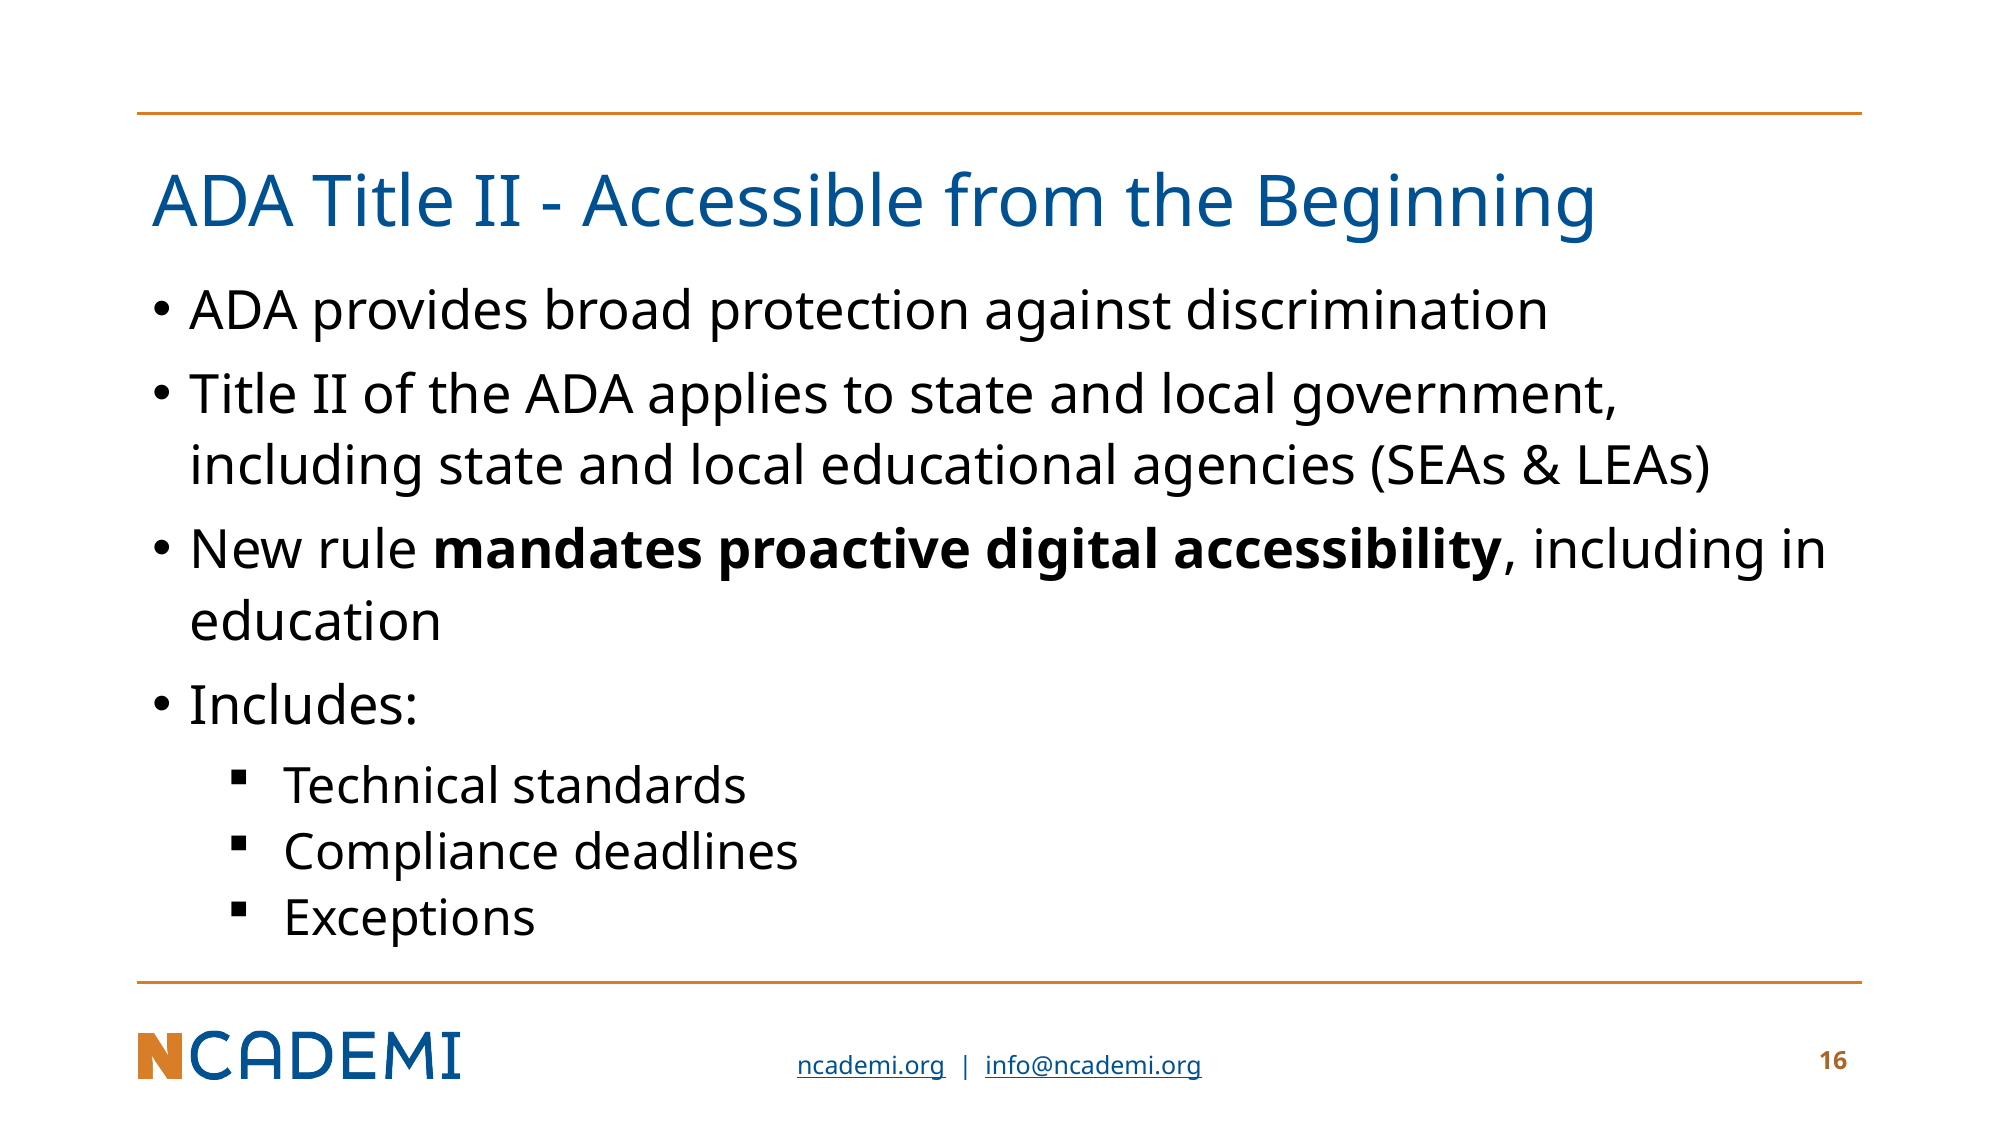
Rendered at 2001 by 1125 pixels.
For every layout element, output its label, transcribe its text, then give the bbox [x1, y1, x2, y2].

picture [92, 986, 505, 1125]
slide_number 16 [1713, 1031, 1863, 1092]
list ADA provides broad protection against discrimination Title II of the ADA applies to state and local government, including state and local educational agencies (SEAs & LEAs) New rule mandates proactive digital accessibility, including in education Includes: Technical standards Compliance deadlines Exceptions [137, 261, 1863, 921]
title ADA Title II - Accessible from the Beginning [137, 134, 1863, 261]
